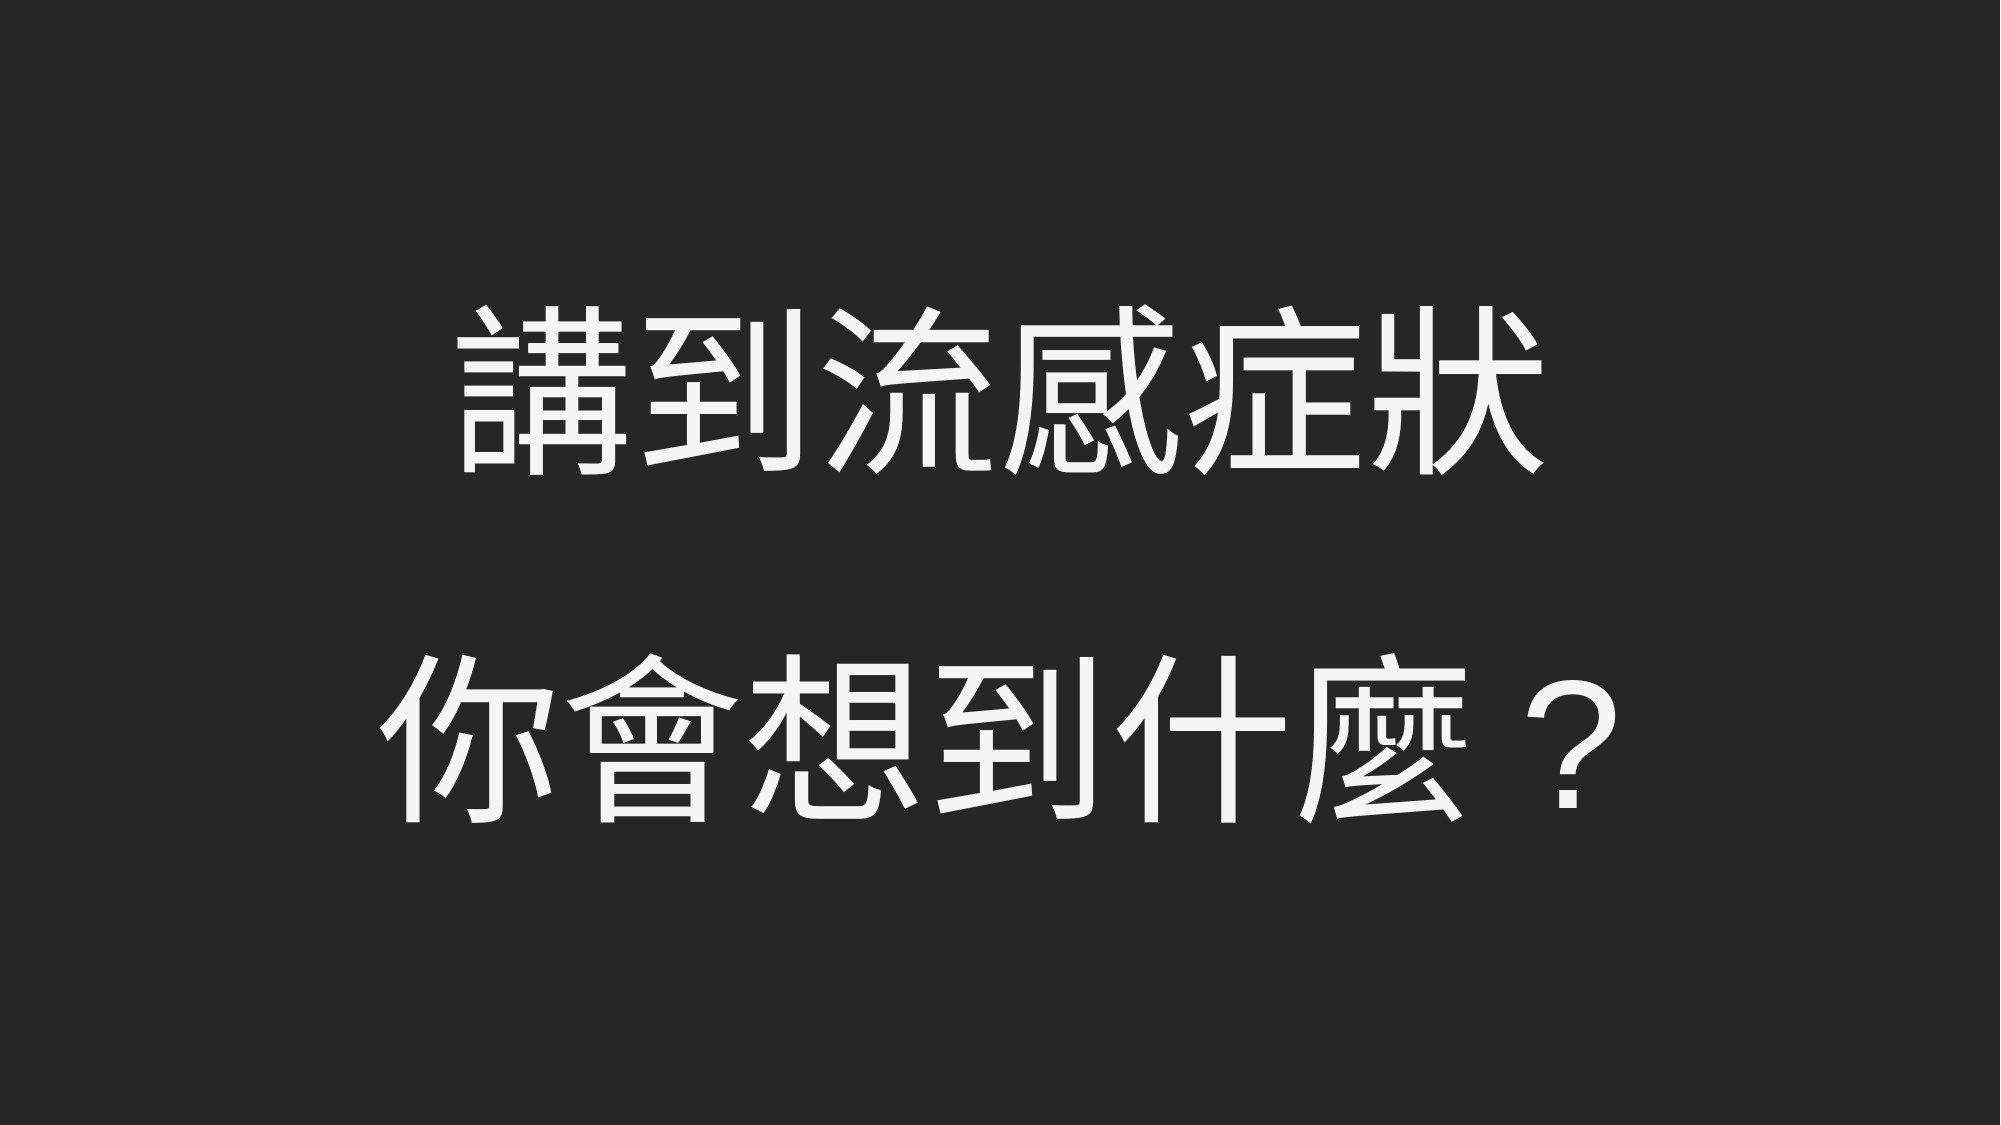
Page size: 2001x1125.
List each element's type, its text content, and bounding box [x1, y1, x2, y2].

list 講到流感症狀 你會想到什麼? [130, 294, 1870, 831]
